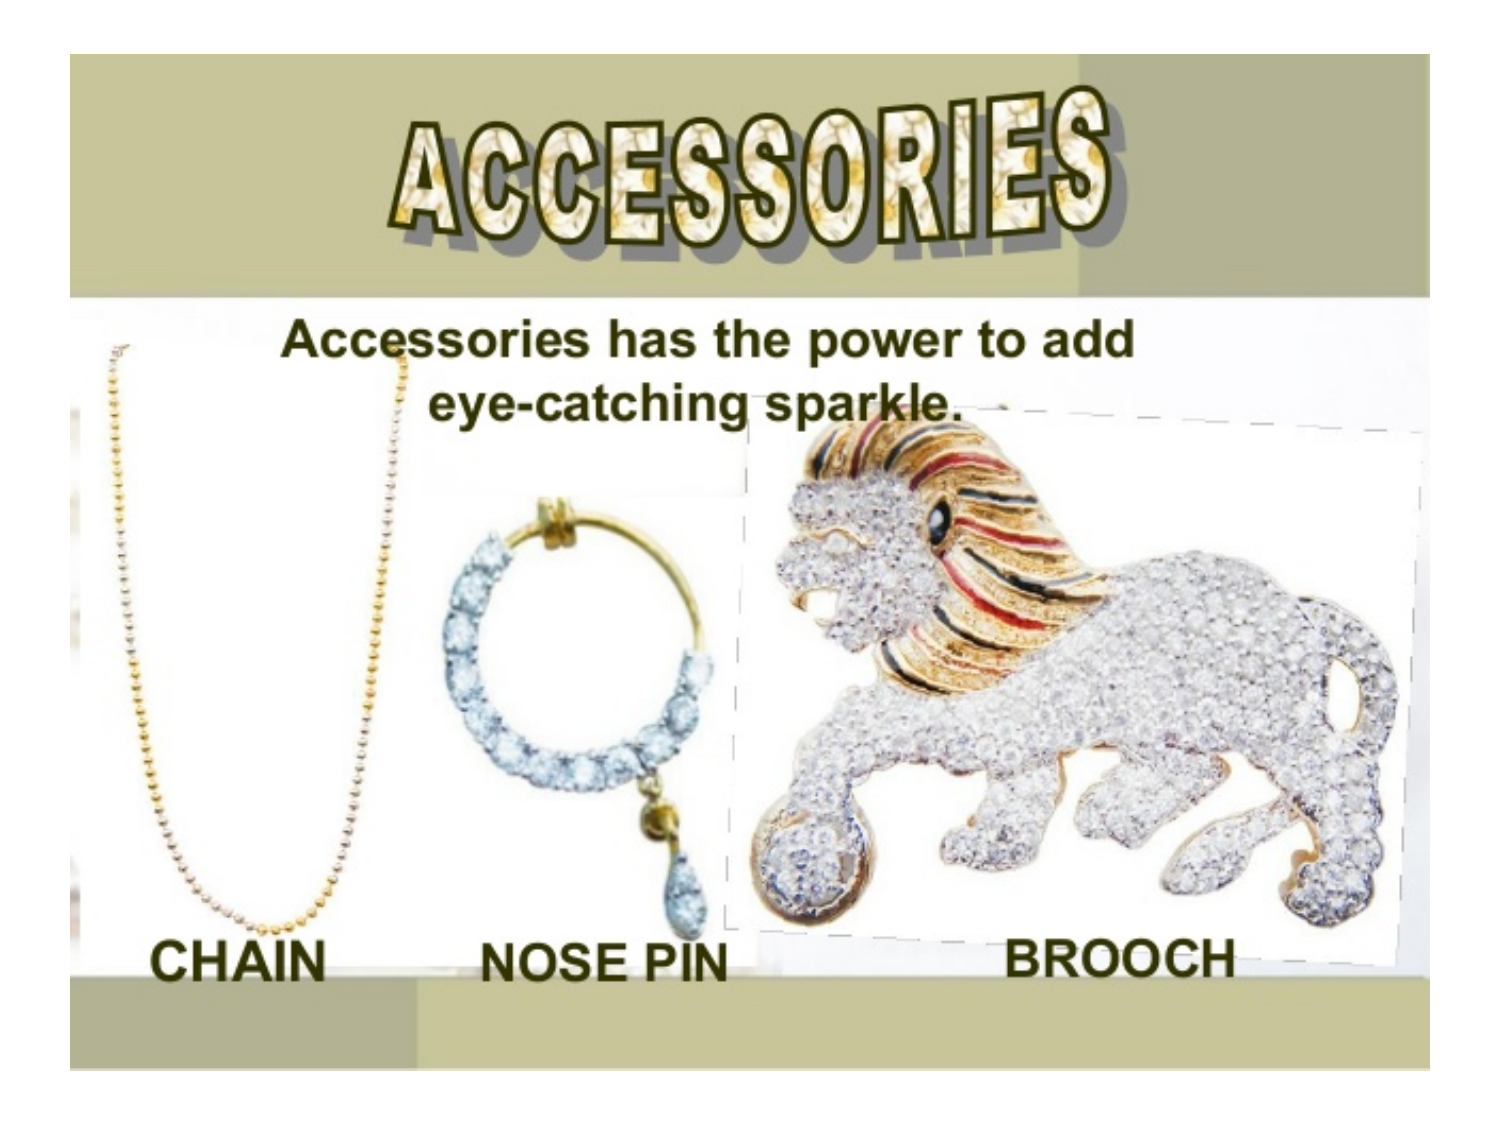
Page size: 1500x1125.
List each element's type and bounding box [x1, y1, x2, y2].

picture [70, 54, 1430, 1071]
